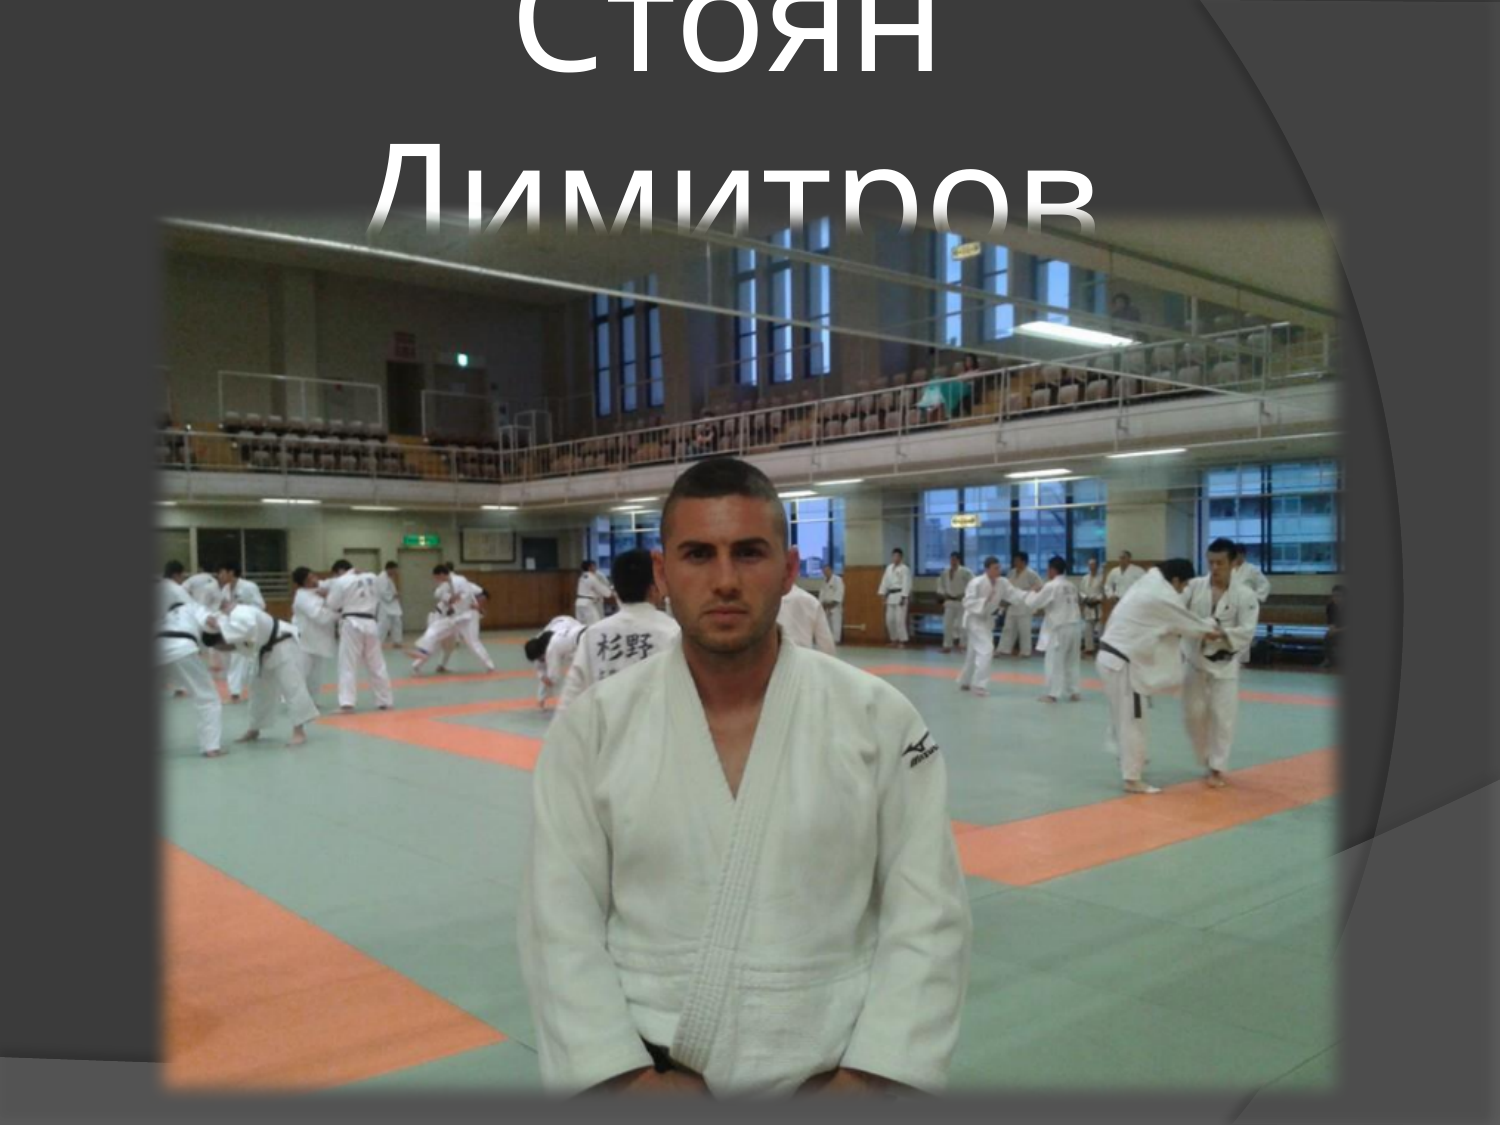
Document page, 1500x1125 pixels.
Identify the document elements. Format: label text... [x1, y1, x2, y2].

picture [147, 201, 1353, 1107]
title Стоян Димитров [115, 7, 1341, 195]
